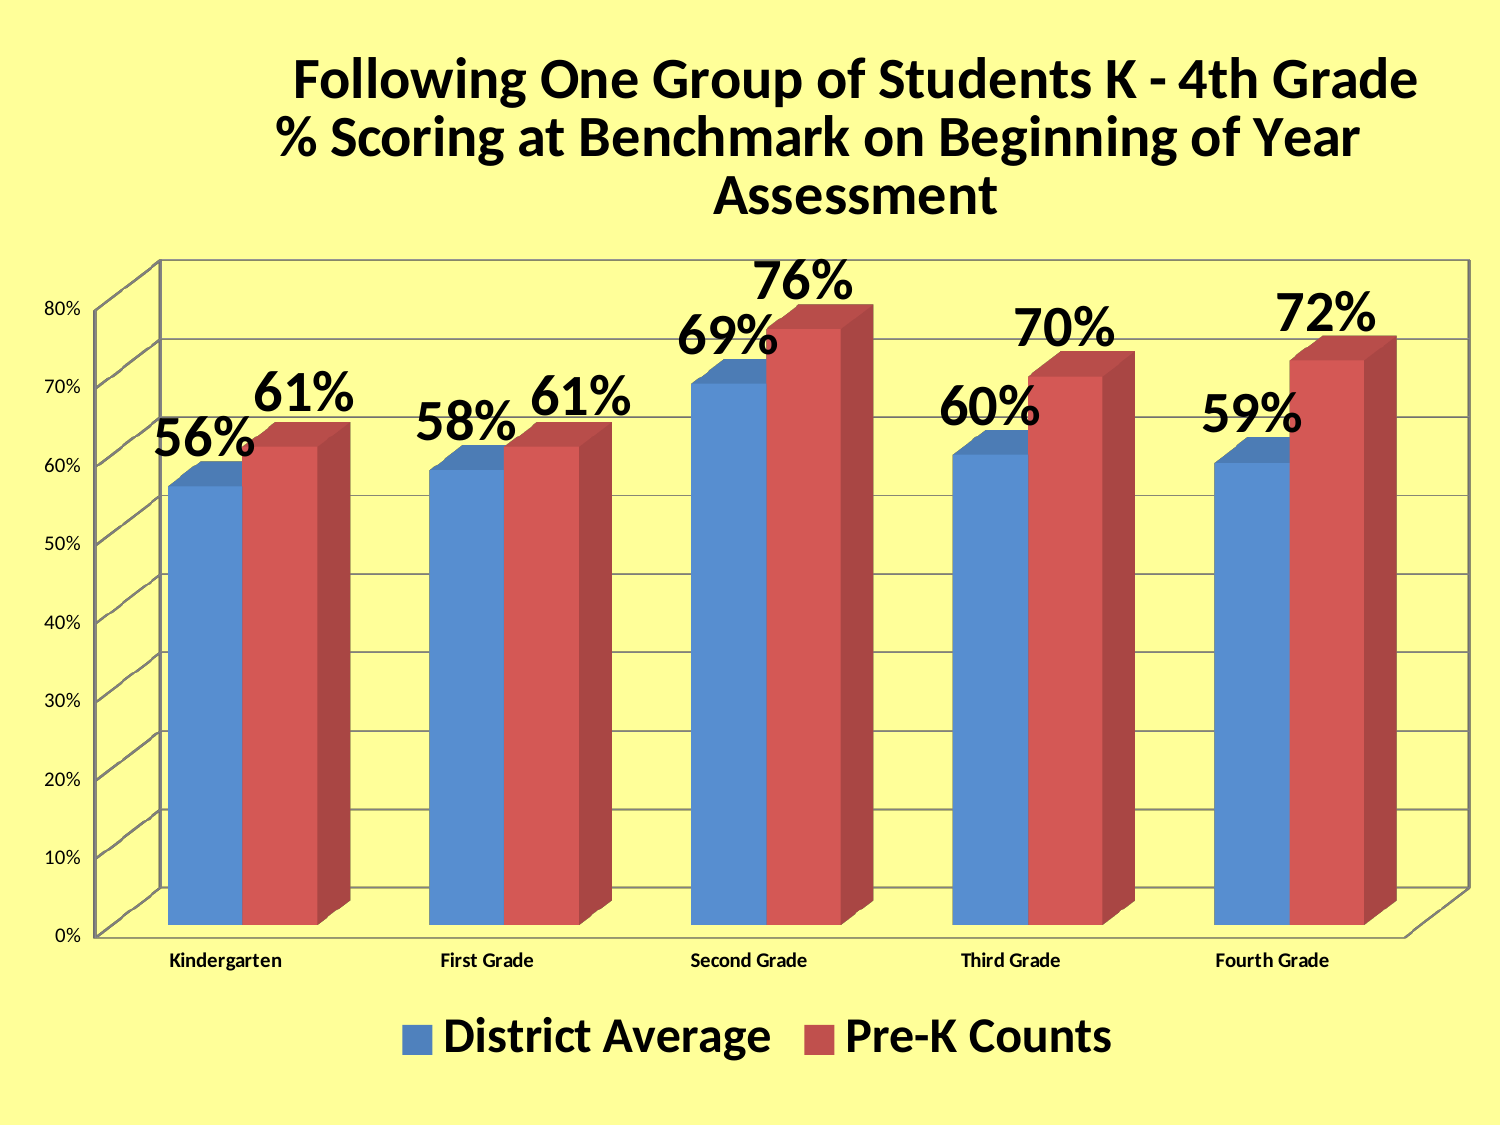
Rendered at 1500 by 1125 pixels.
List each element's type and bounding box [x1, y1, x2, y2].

chart [0, 0, 1500, 1088]
